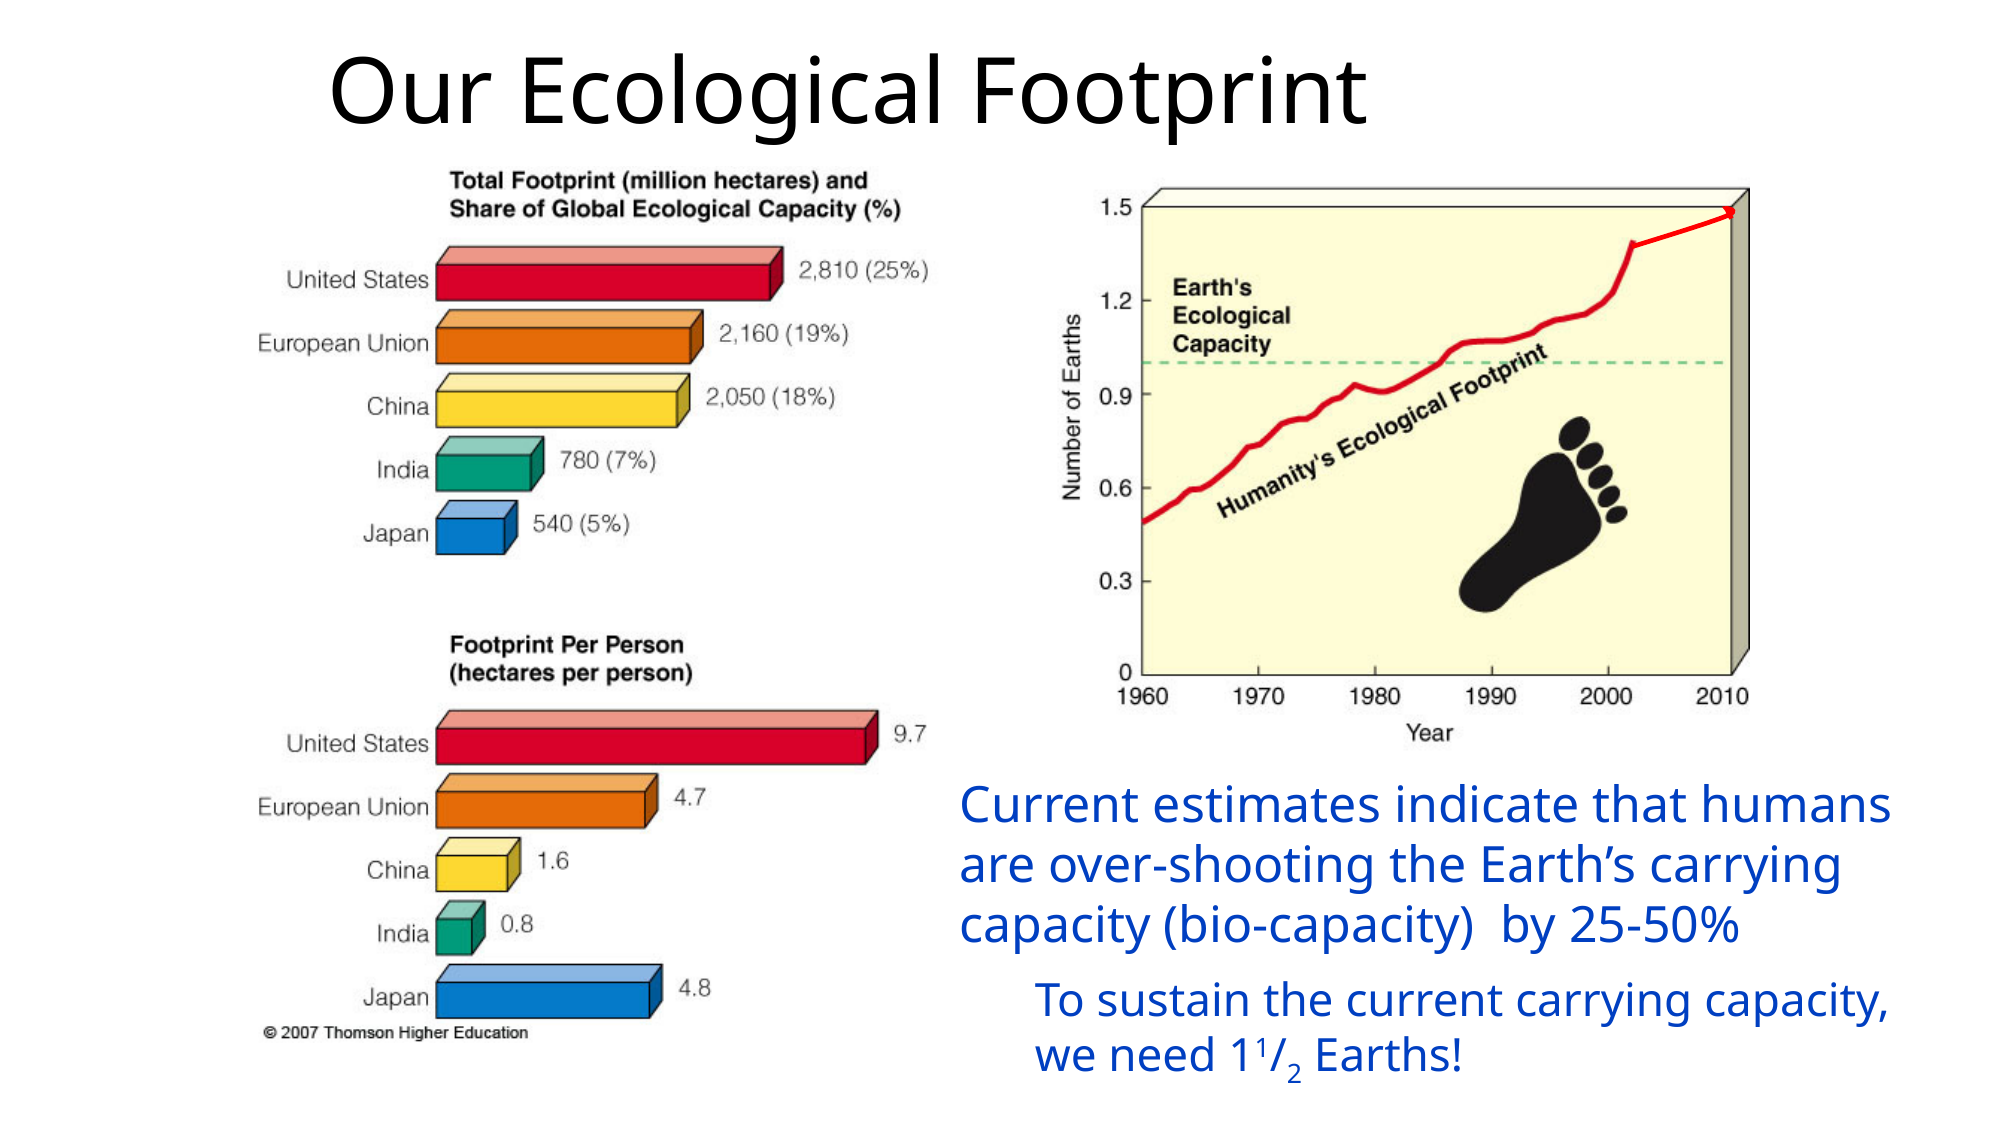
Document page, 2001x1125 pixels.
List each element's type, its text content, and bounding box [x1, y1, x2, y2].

picture [258, 166, 1750, 1043]
text_box Current estimates indicate that humans are over-shooting the Earth’s carrying capacity (bio-capacity) by 25-50% To sustain the current carrying capacity, we need 11/2 Earths! [944, 765, 1930, 1096]
title Our Ecological Footprint [312, 0, 1750, 166]
